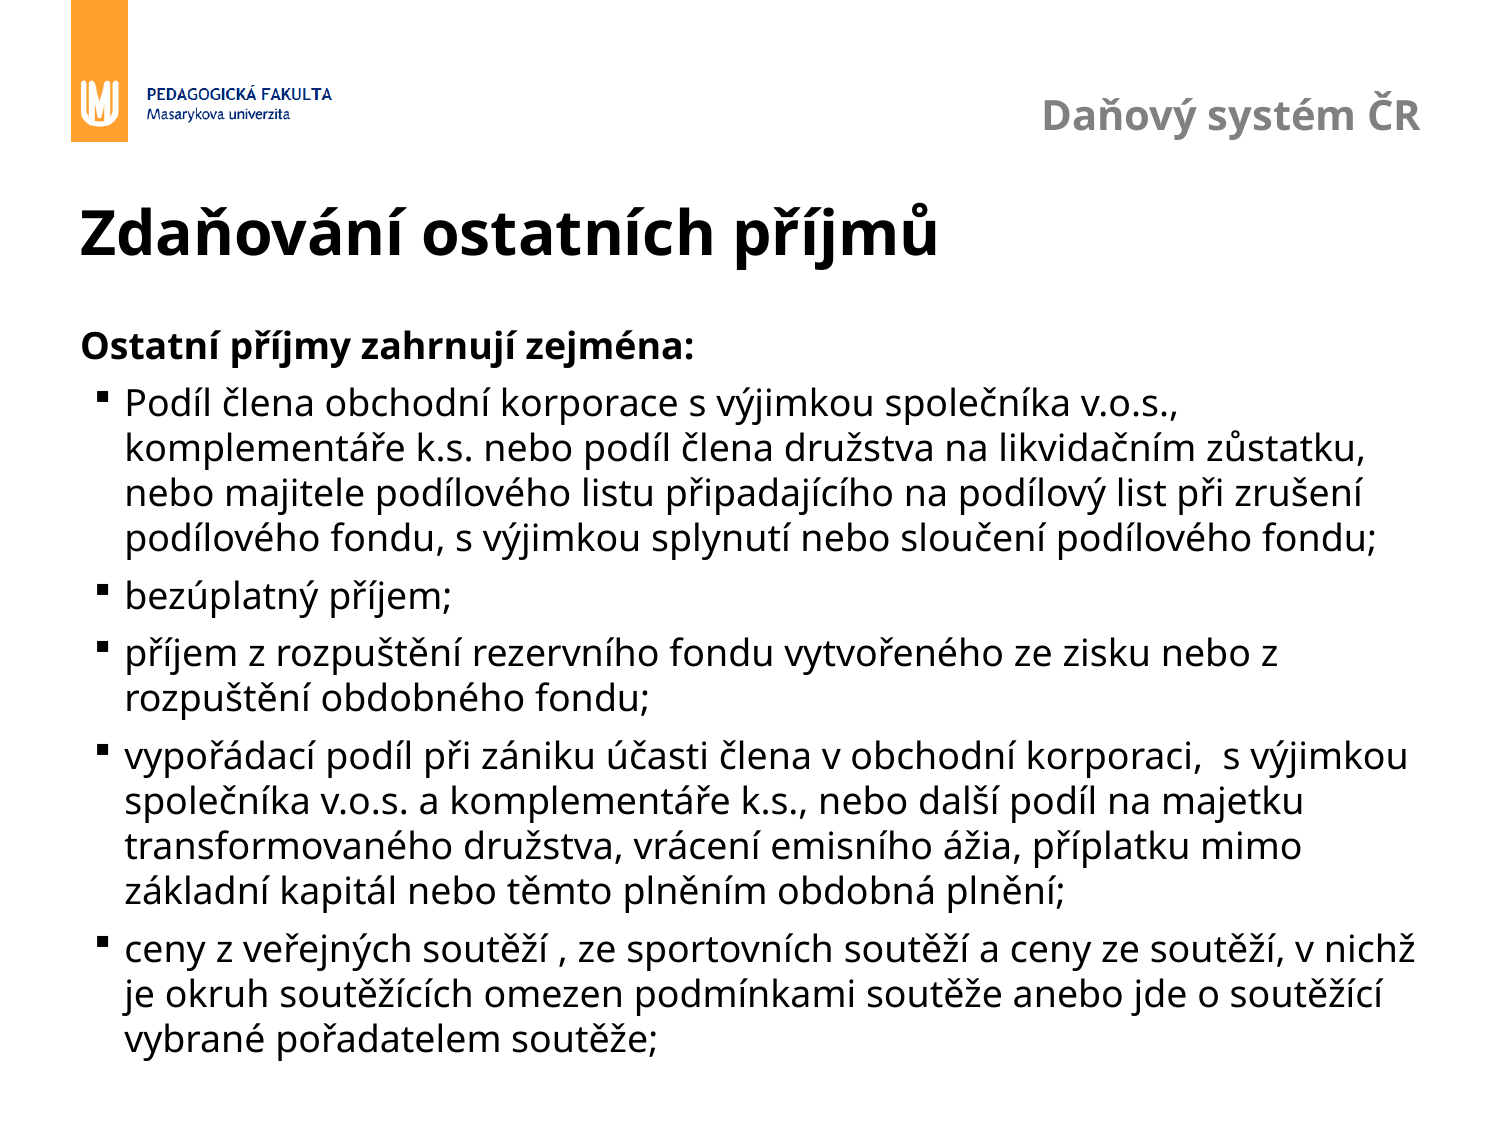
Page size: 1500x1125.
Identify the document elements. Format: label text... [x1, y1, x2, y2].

text_box Ostatní příjmy zahrnují zejména: Podíl člena obchodní korporace s výjimkou společníka v.o.s., komplementáře k.s. nebo podíl člena družstva na likvidačním zůstatku, nebo majitele podílového listu připadajícího na podílový list při zrušení podílového fondu, s výjimkou splynutí nebo sloučení podílového fondu; bezúplatný příjem; příjem z rozpuštění rezervního fondu vytvořeného ze zisku nebo z rozpuštění obdobného fondu; vypořádací podíl při zániku účasti člena v obchodní korporaci, s výjimkou společníka v.o.s. a komplementáře k.s., nebo další podíl na majetku transformovaného družstva, vrácení emisního ážia, příplatku mimo základní kapitál nebo těmto plněním obdobná plnění; ceny z veřejných soutěží , ze sportovních soutěží a ceny ze soutěží, v nichž je okruh soutěžících omezen podmínkami soutěže anebo jde o soutěžící vybrané pořadatelem soutěže; [64, 314, 1436, 1095]
picture [0, 0, 381, 148]
text_box Daňový systém ČR [491, 30, 1437, 149]
text_box Zdaňování ostatních příjmů [64, 171, 1436, 290]
